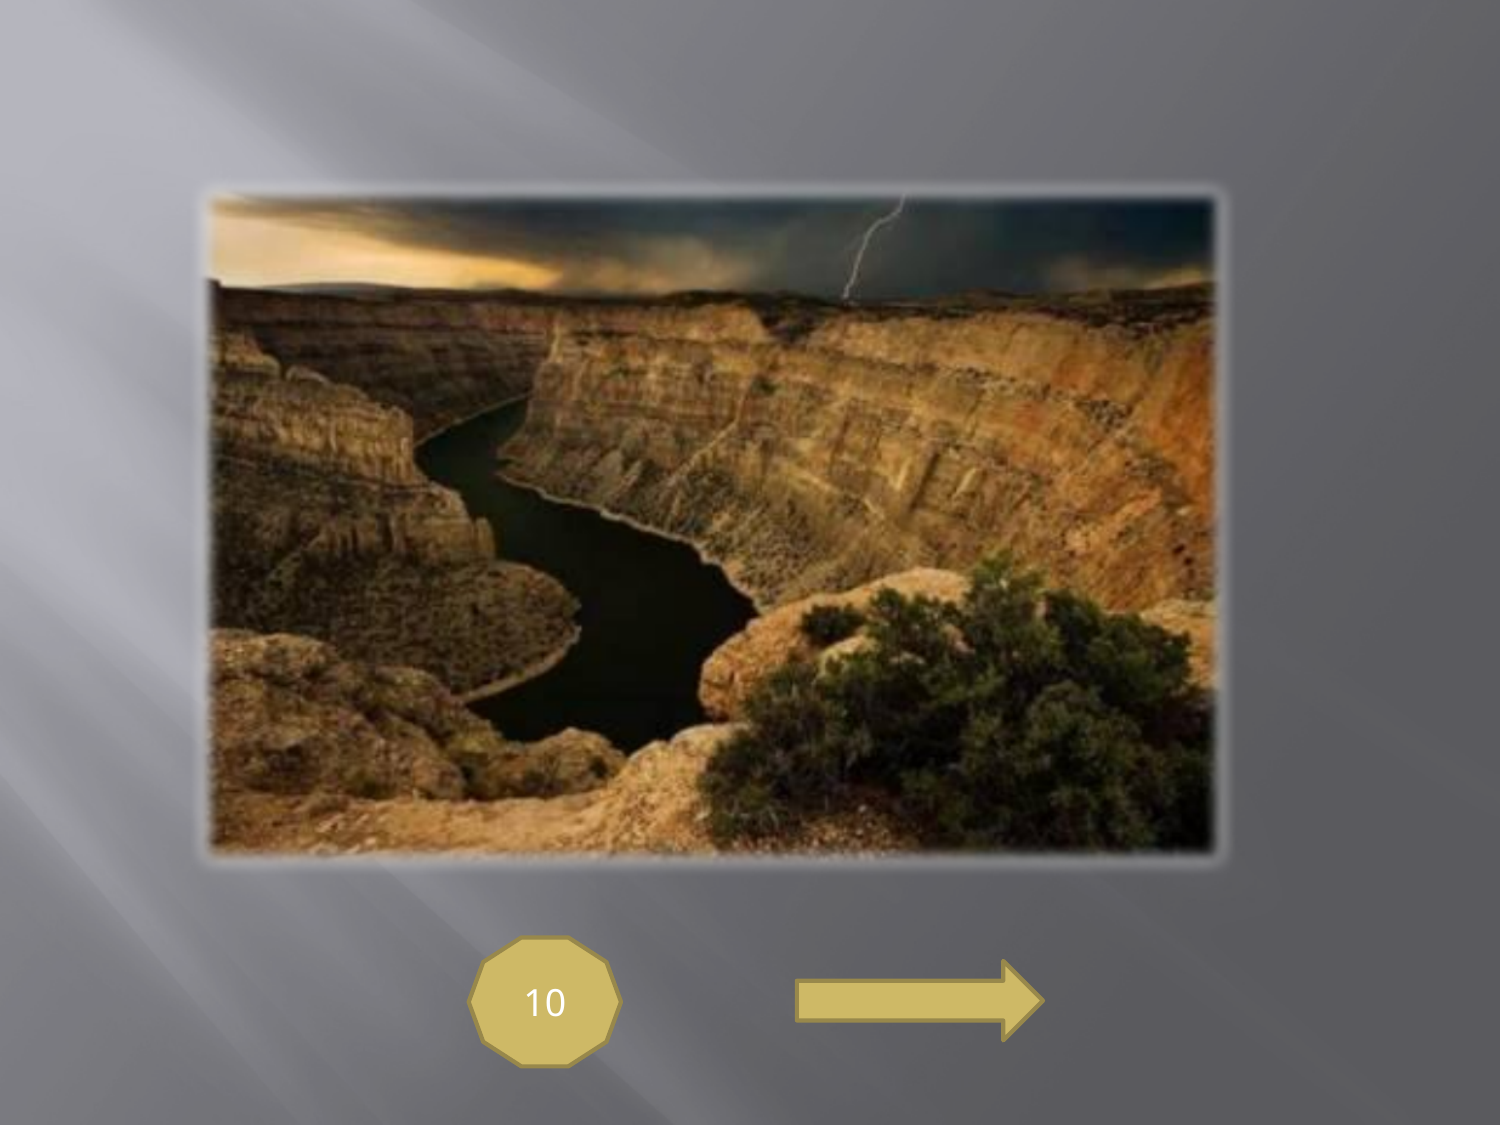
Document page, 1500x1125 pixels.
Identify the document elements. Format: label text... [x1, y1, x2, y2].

picture [188, 175, 1240, 877]
text_box [794, 958, 1046, 1043]
text_box 10 [466, 935, 623, 1069]
